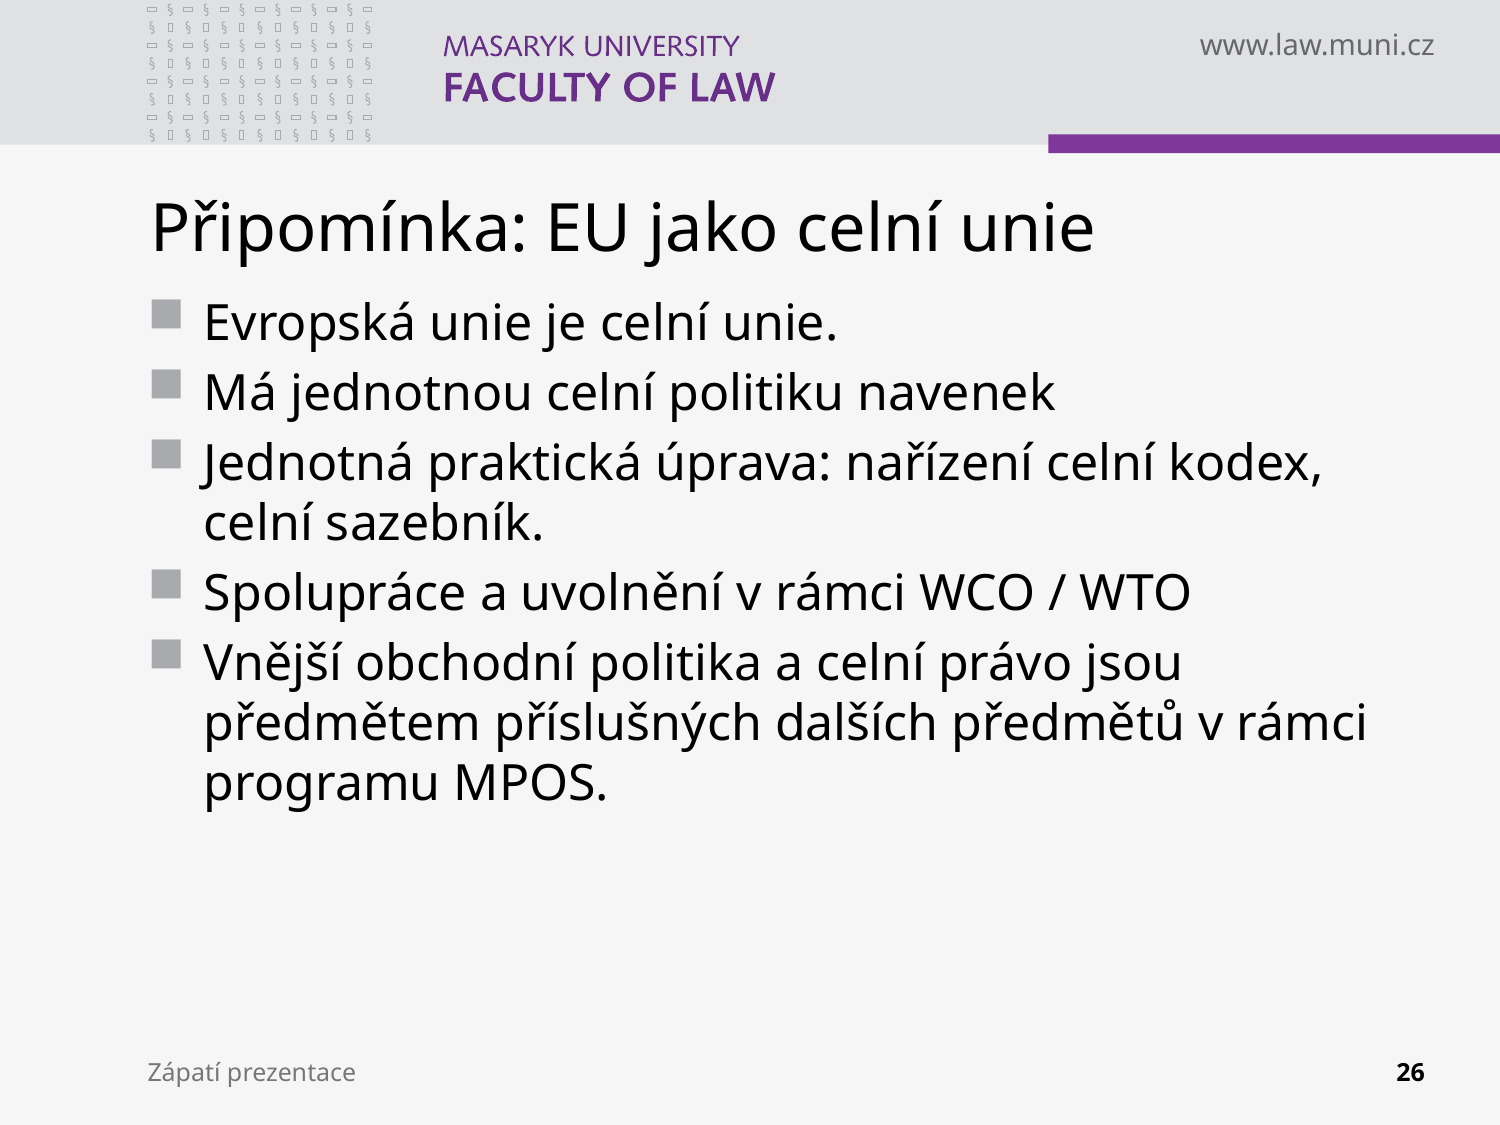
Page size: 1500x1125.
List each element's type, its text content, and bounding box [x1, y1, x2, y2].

title Připomínka: EU jako celní unie [150, 184, 1425, 268]
footer Zápatí prezentace [147, 1056, 1269, 1100]
slide_number 26 [1316, 1056, 1425, 1100]
list Evropská unie je celní unie. Má jednotnou celní politiku navenek Jednotná praktická úprava: nařízení celní kodex, celní sazebník. Spolupráce a uvolnění v rámci WCO / WTO Vnější obchodní politika a celní právo jsou předmětem příslušných dalších předmětů v rámci programu MPOS. [147, 290, 1423, 1006]
